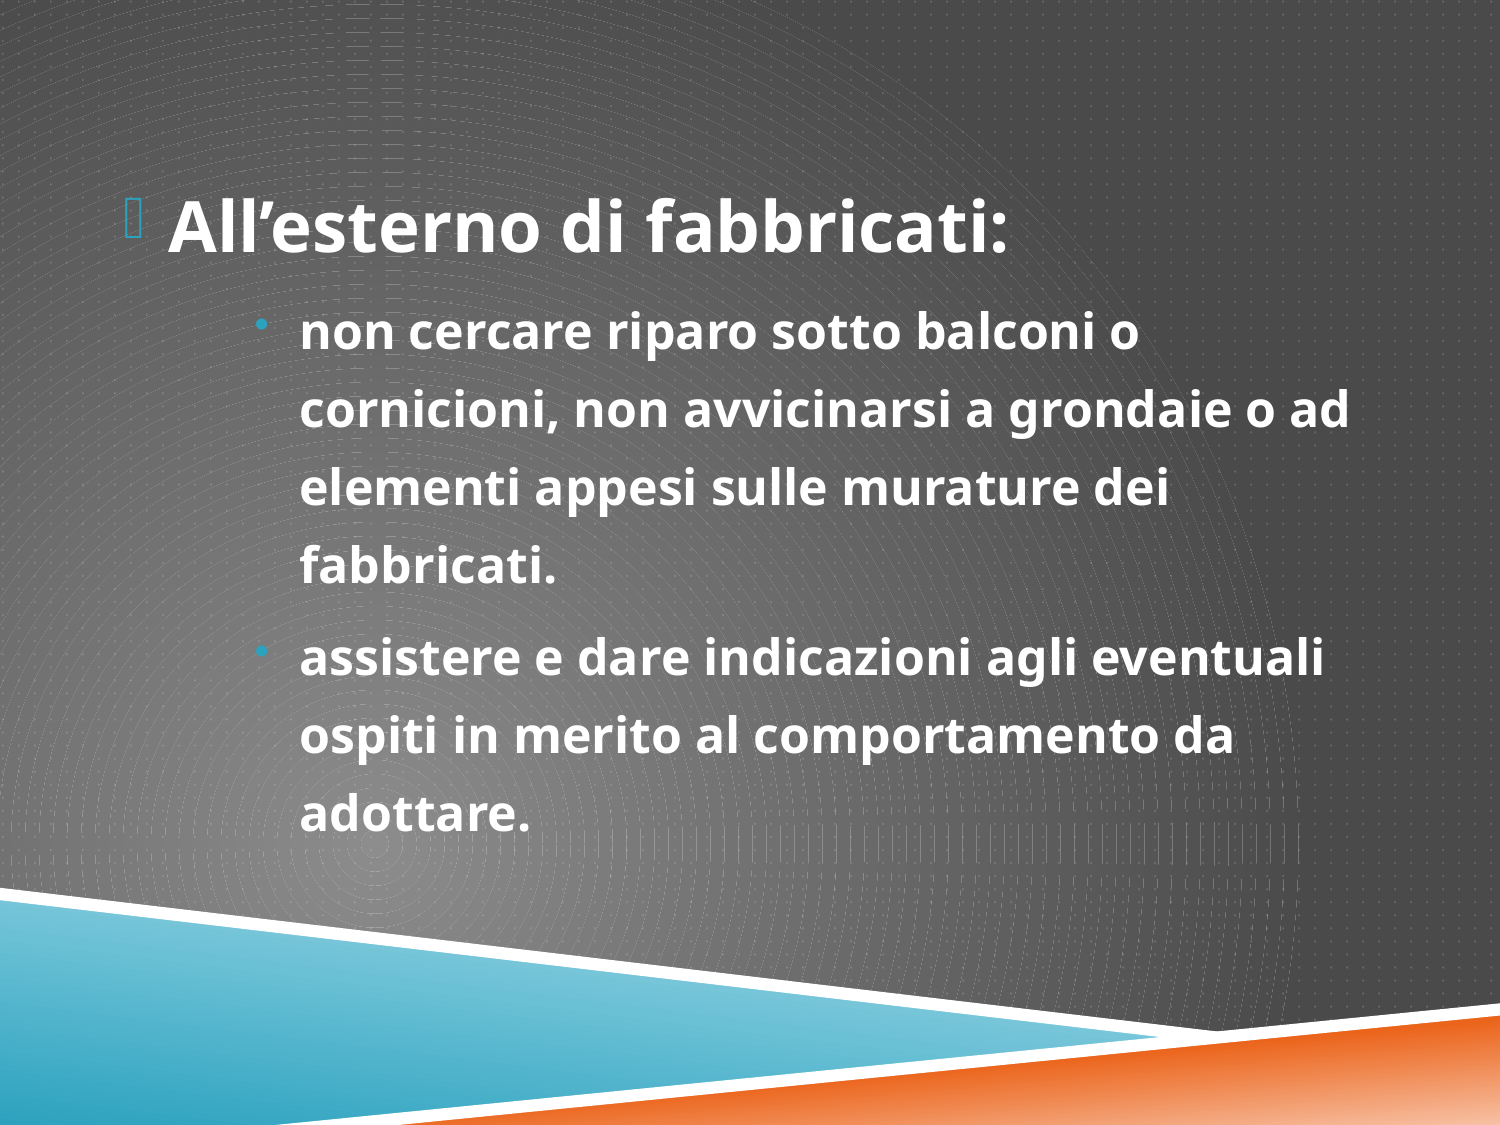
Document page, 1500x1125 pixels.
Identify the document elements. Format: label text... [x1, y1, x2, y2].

list All’esterno di fabbricati: non cercare riparo sotto balconi o cornicioni, non avvicinarsi a grondaie o ad elementi appesi sulle murature dei fabbricati. assistere e dare indicazioni agli eventuali ospiti in merito al comportamento da adottare. [112, 149, 1388, 851]
